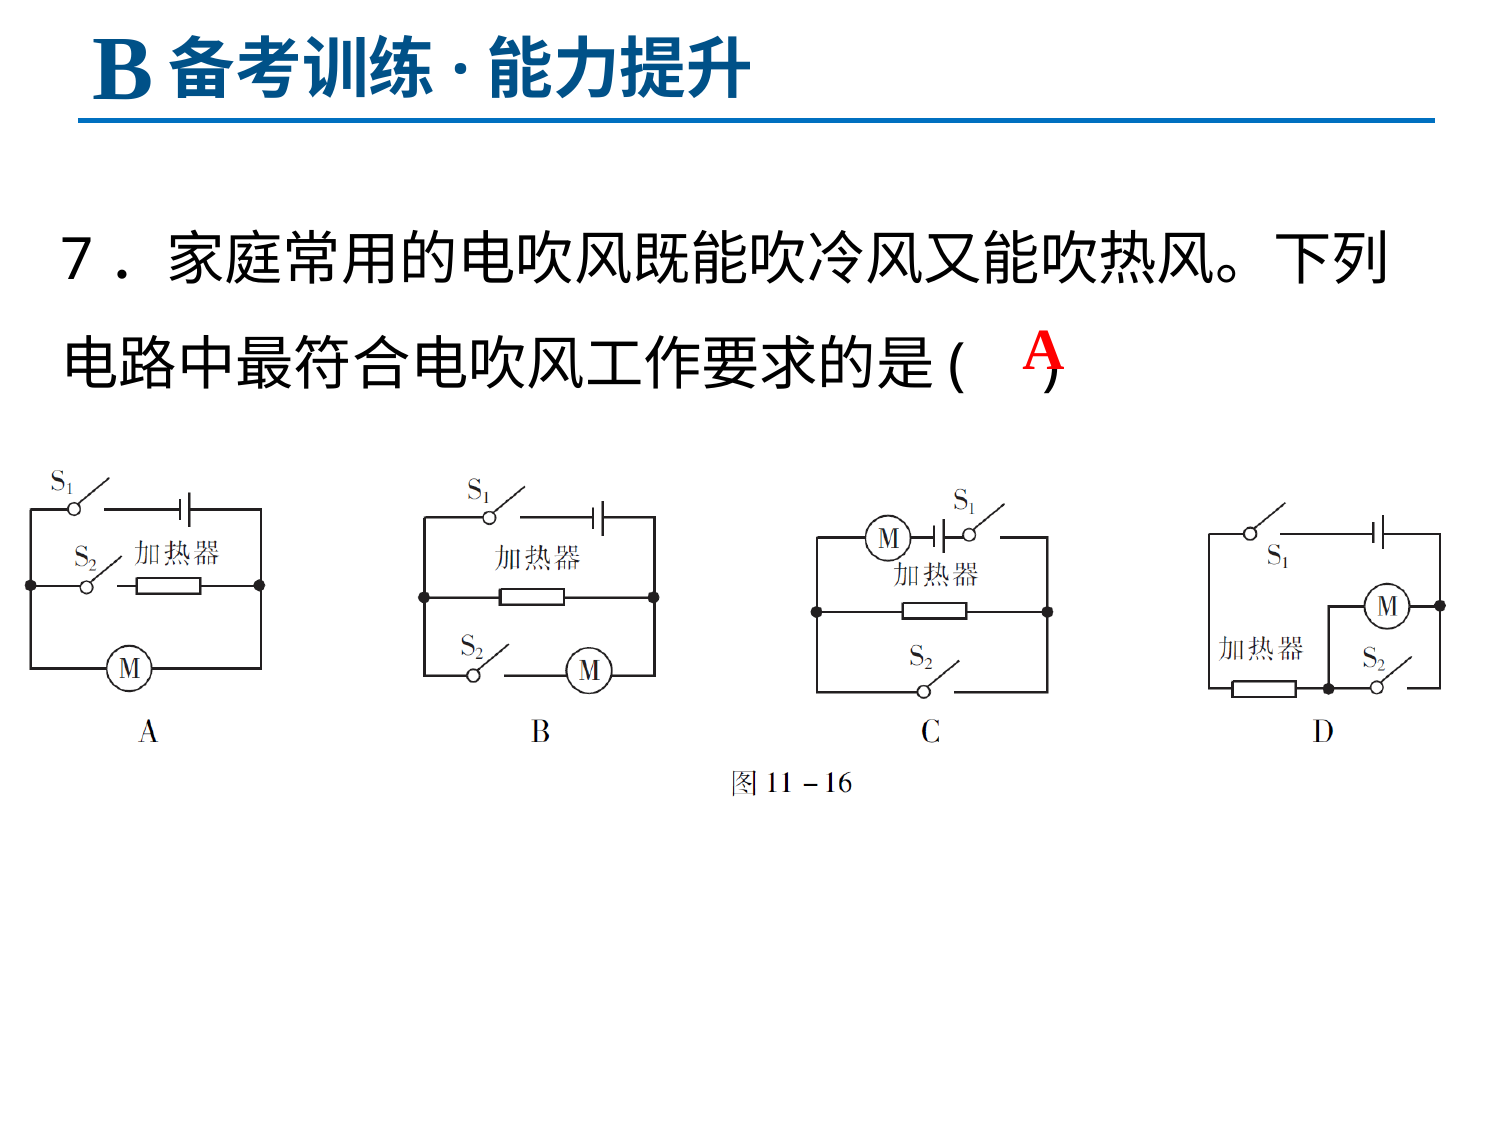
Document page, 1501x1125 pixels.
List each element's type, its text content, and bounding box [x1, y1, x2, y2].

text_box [77, 0, 1436, 126]
text_box 7．家庭常用的电吹风既能吹冷风又能吹热风。下列电路中最符合电吹风工作要求的是( ) [60, 179, 1419, 404]
picture [21, 459, 1452, 801]
text_box A [1007, 304, 1080, 389]
